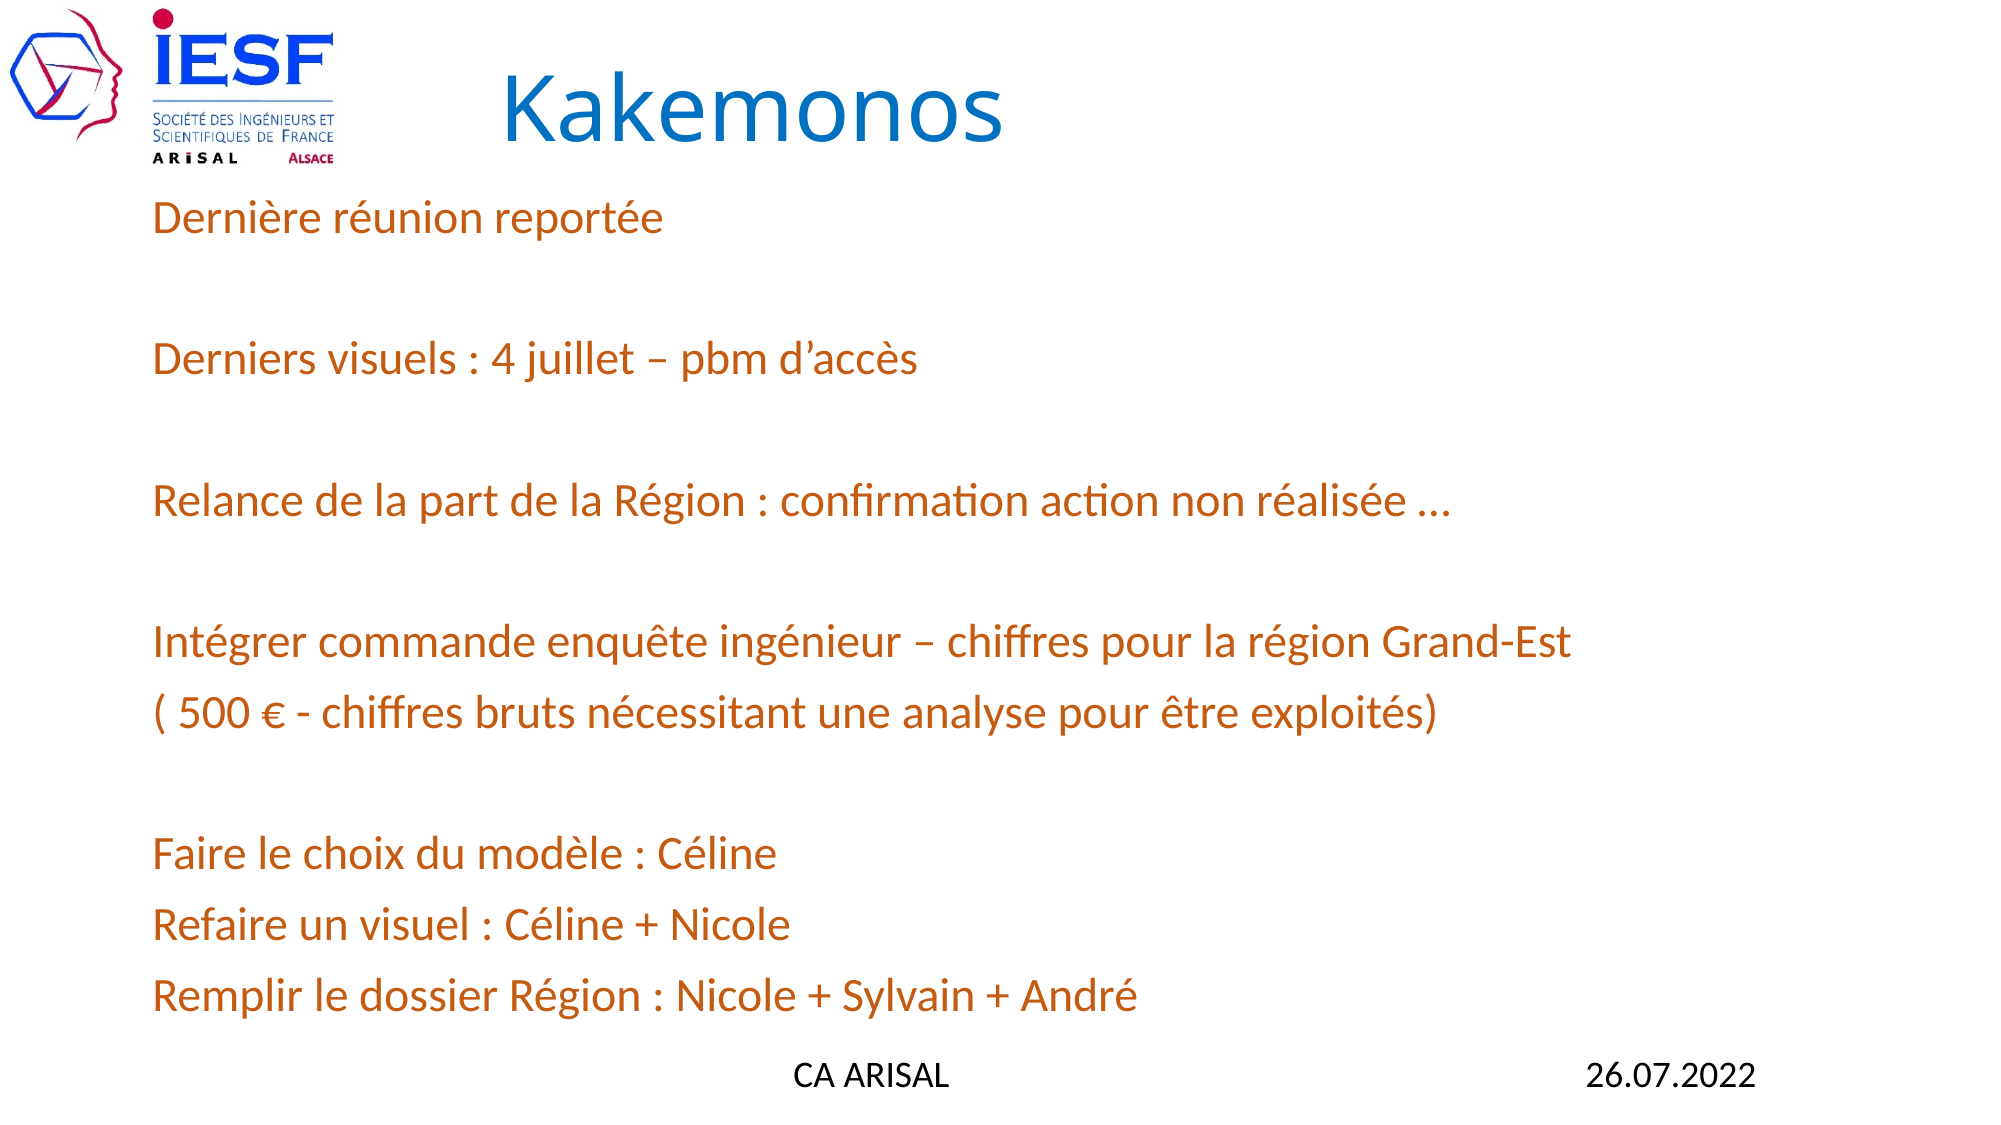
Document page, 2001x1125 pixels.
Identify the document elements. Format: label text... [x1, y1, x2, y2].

picture [0, 0, 343, 172]
list Dernière réunion reportée Derniers visuels : 4 juillet – pbm d’accès Relance de la part de la Région : confirmation action non réalisée … Intégrer commande enquête ingénieur – chiffres pour la région Grand-Est ( 500 € - chiffres bruts nécessitant une analyse pour être exploités) Faire le choix du modèle : Céline Refaire un visuel : Céline + Nicole Remplir le dossier Région : Nicole + Sylvain + André [137, 184, 1863, 1031]
text_box Kakemonos [484, 39, 1950, 185]
